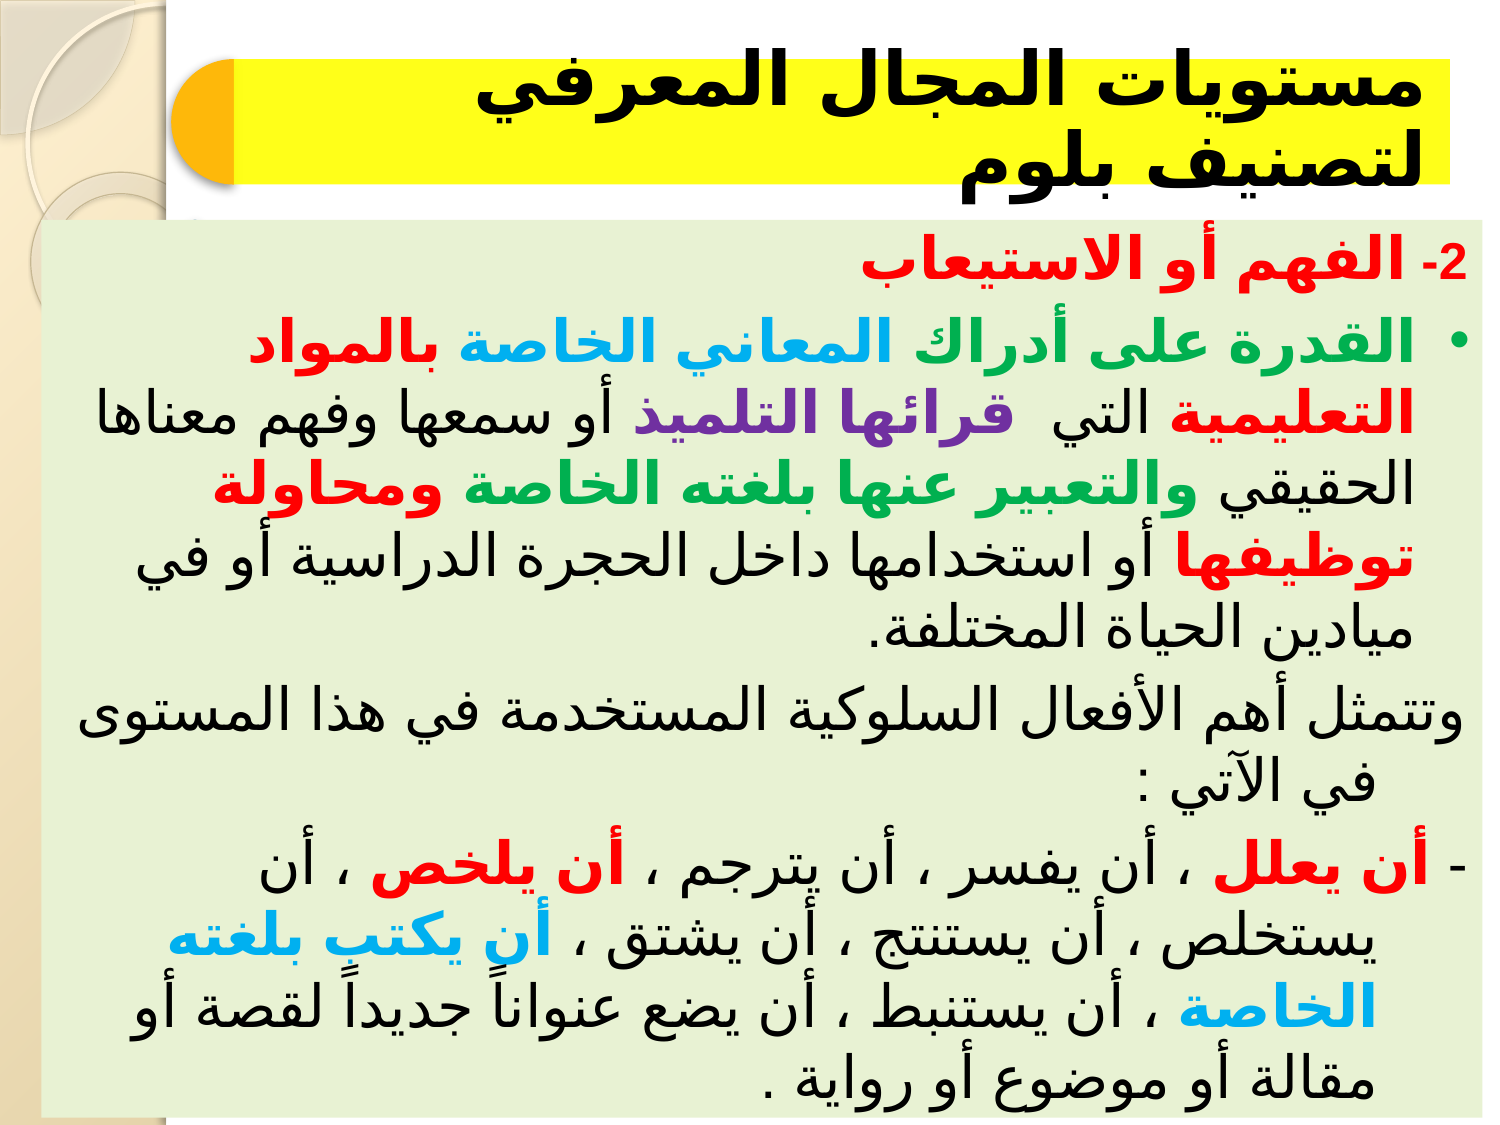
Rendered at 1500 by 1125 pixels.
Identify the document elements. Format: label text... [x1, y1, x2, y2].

subtitle 2- الفهم أو الاستيعاب القدرة على أدراك المعاني الخاصة بالمواد التعليمية التي قرائها التلميذ أو سمعها وفهم معناها الحقيقي والتعبير عنها بلغته الخاصة ومحاولة توظيفها أو استخدامها داخل الحجرة الدراسية أو في ميادين الحياة المختلفة. وتتمثل أهم الأفعال السلوكية المستخدمة في هذا المستوى في الآتي : - أن يعلل ، أن يفسر ، أن يترجم ، أن يلخص ، أن يستخلص ، أن يستنتج ، أن يشتق ، أن يكتب بلغته الخاصة ، أن يستنبط ، أن يضع عنواناً جديداً لقصة أو مقالة أو موضوع أو رواية . [41, 219, 1483, 1118]
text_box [170, 58, 1451, 185]
